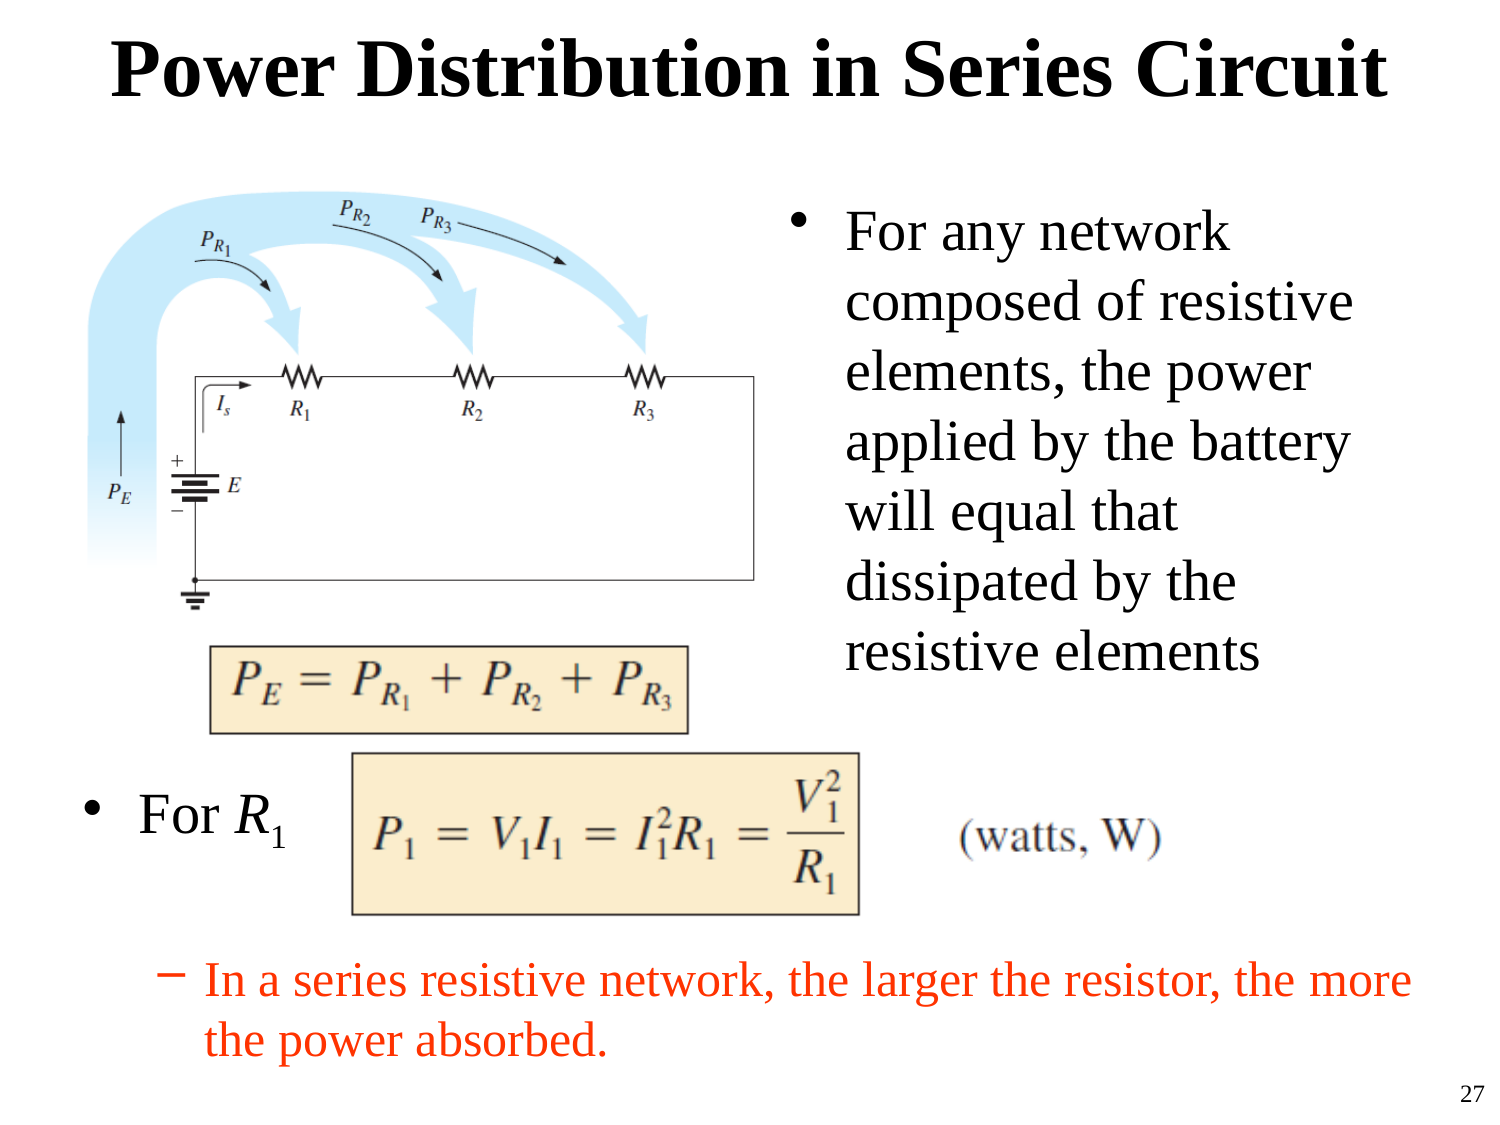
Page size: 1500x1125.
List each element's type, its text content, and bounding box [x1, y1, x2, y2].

picture [78, 180, 765, 616]
picture [206, 642, 695, 739]
picture [348, 745, 1172, 920]
title Power Distribution in Series Circuit [0, 0, 1500, 126]
slide_number 27 [1186, 1069, 1500, 1125]
list For any network composed of resistive elements, the power applied by the battery will equal that dissipated by the resistive elements For R1 In a series resistive network, the larger the resistor, the more the power absorbed. [64, 184, 1436, 1071]
